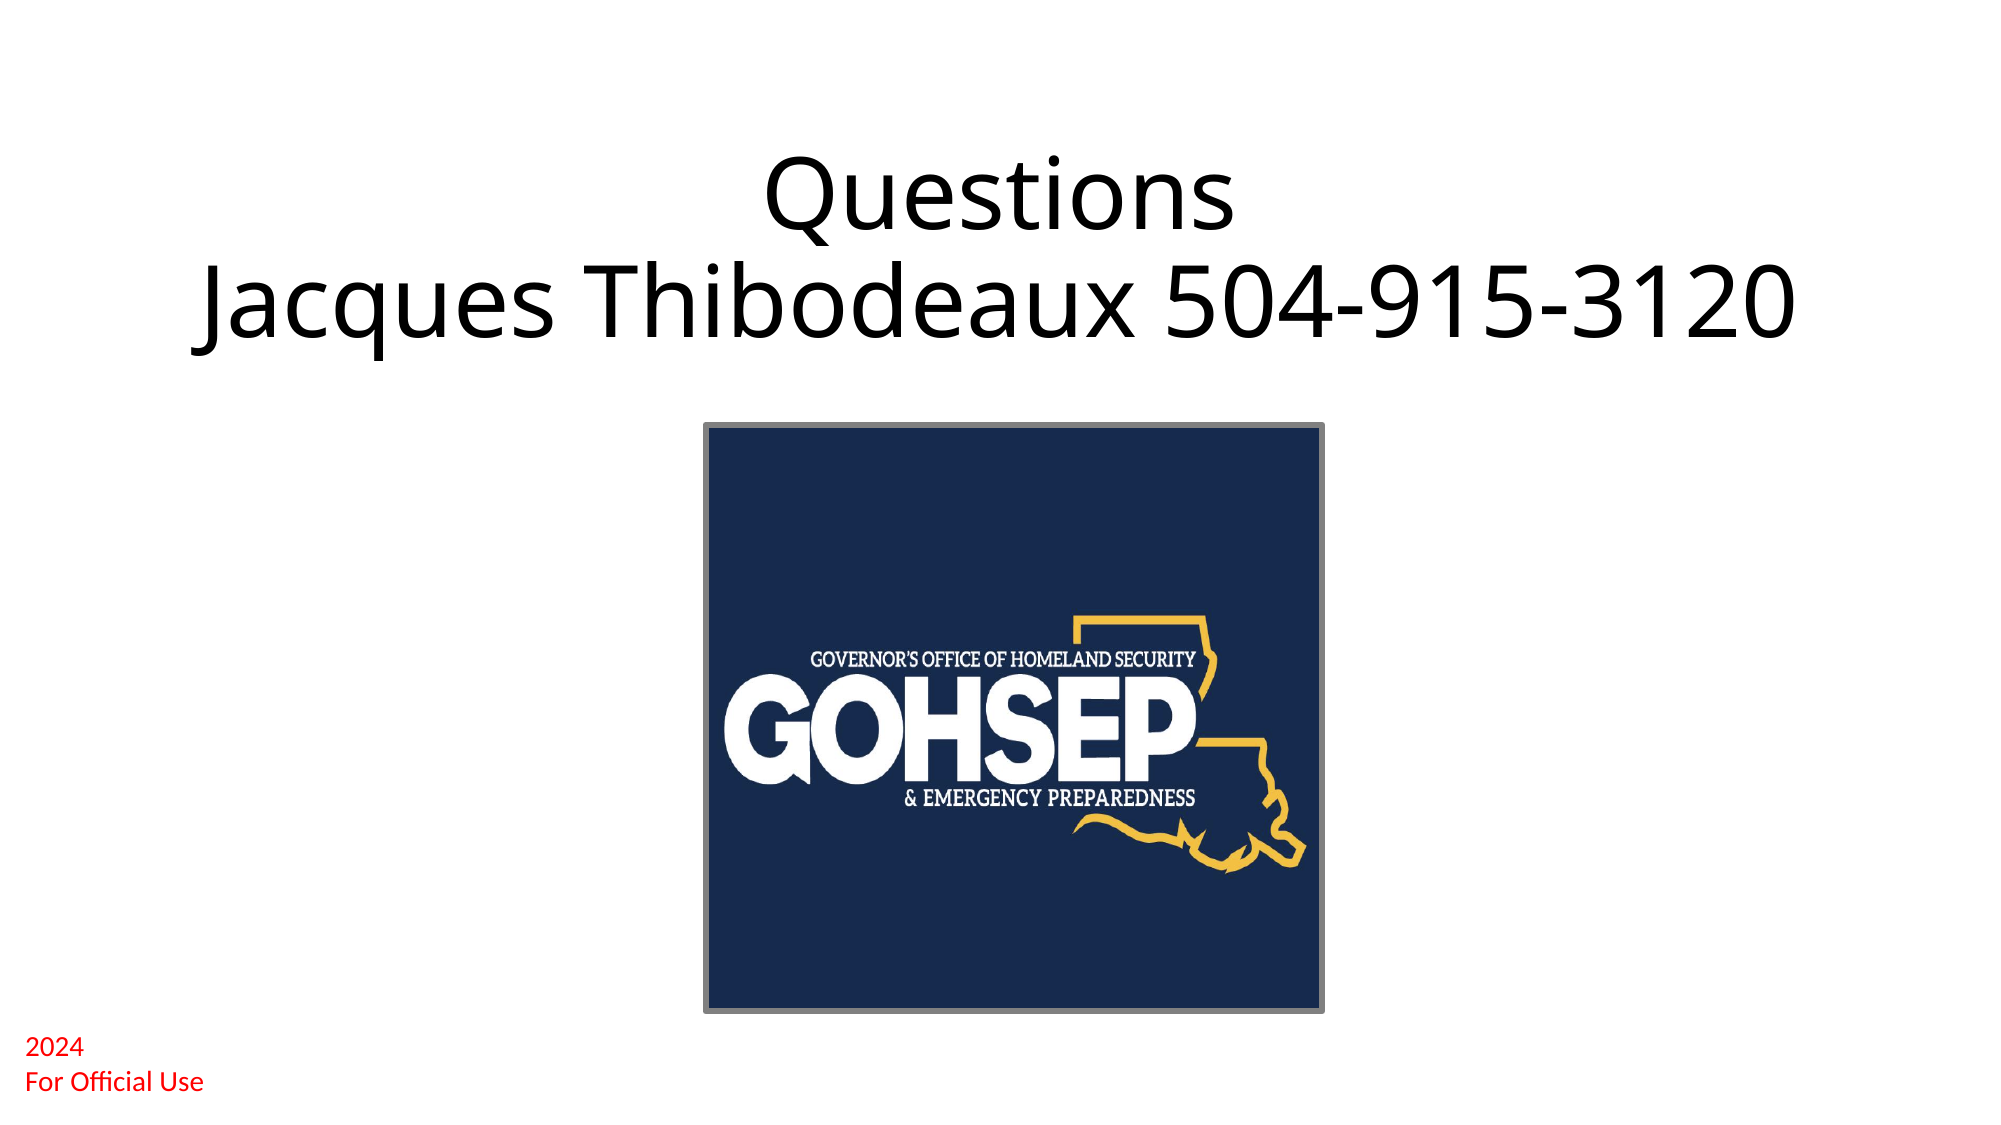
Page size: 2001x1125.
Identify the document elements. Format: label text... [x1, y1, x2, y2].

title Questions Jacques Thibodeaux 504-915-3120 [66, 55, 1934, 367]
picture [708, 427, 1319, 1009]
text_box 2024 For Official Use [10, 1019, 235, 1105]
